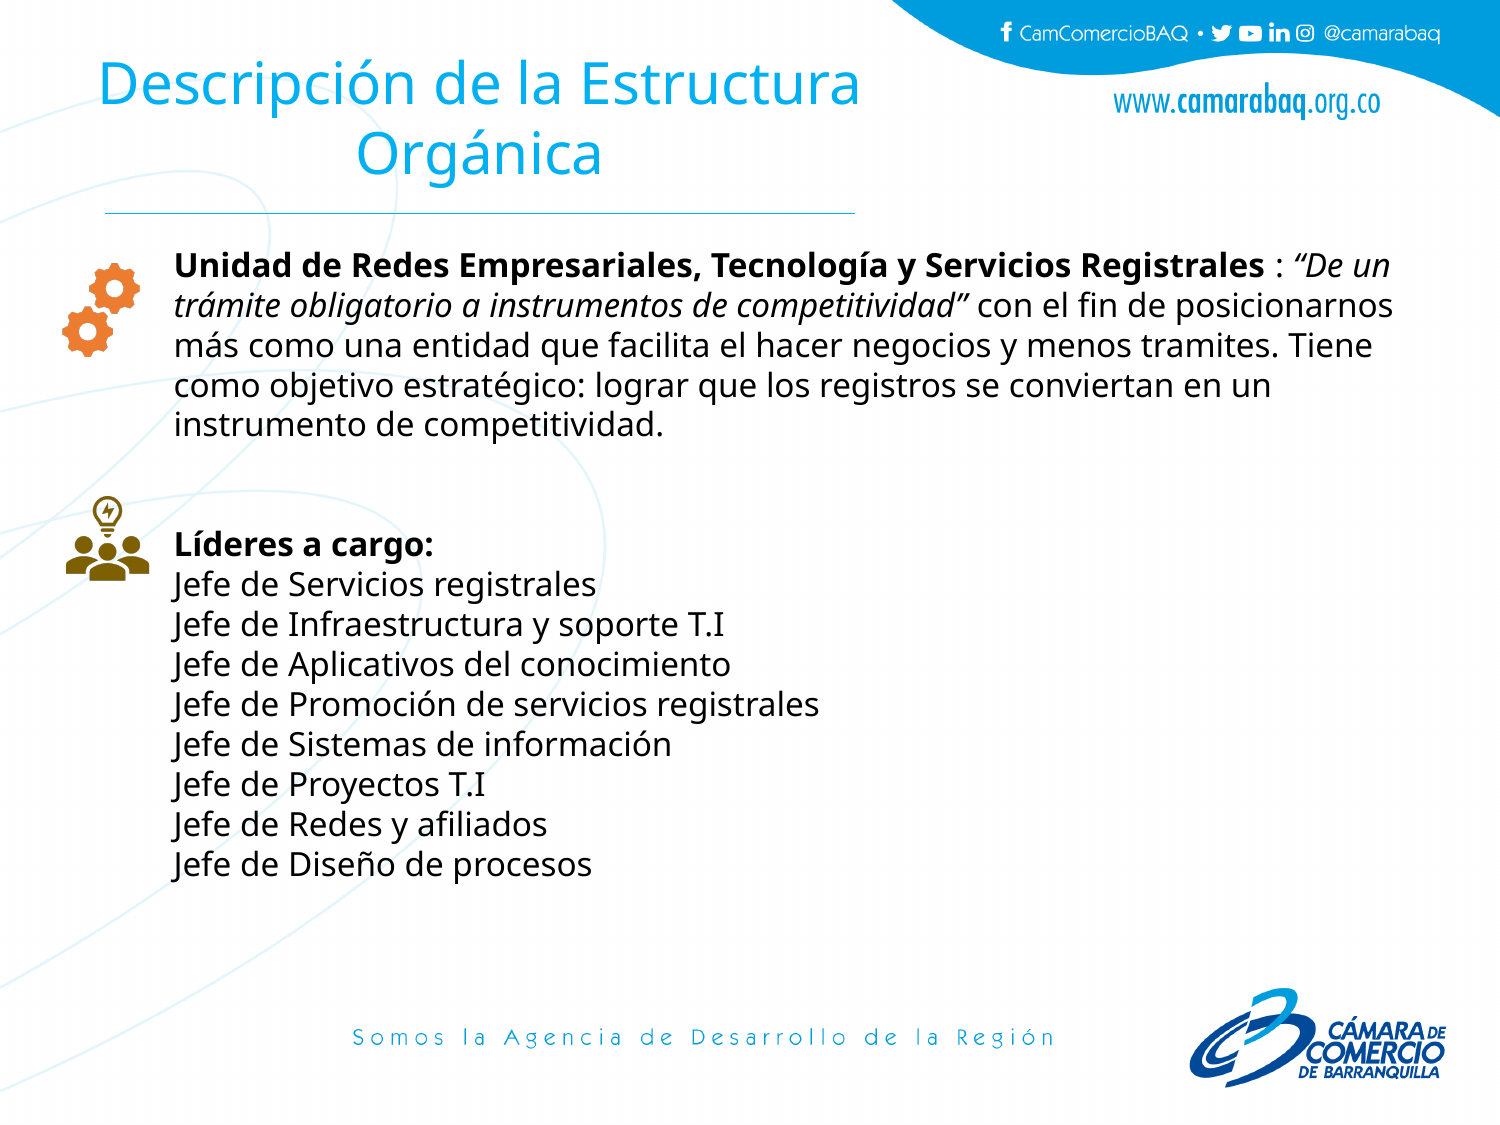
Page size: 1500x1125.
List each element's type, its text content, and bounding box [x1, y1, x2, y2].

picture [1147, 26, 1151, 40]
text_box Descripción de la Estructura Orgánica [51, 39, 909, 194]
picture [1240, 26, 1261, 41]
picture [0, 0, 1500, 1125]
picture [1277, 29, 1289, 41]
picture [1001, 22, 1011, 41]
picture [1213, 26, 1230, 41]
text_box Unidad de Redes Empresariales, Tecnología y Servicios Registrales : “De un trámite obligatorio a instrumentos de competitividad” con el fin de posicionarnos más como una entidad que facilita el hacer negocios y menos tramites. Tiene como objetivo estratégico: lograr que los registros se conviertan en un instrumento de competitividad. Líderes a cargo: Jefe de Servicios registrales Jefe de Infraestructura y soporte T.I Jefe de Aplicativos del conocimiento Jefe de Promoción de servicios registrales Jefe de Sistemas de información Jefe de Proyectos T.I Jefe de Redes y afiliados Jefe de Diseño de procesos [158, 236, 1457, 970]
